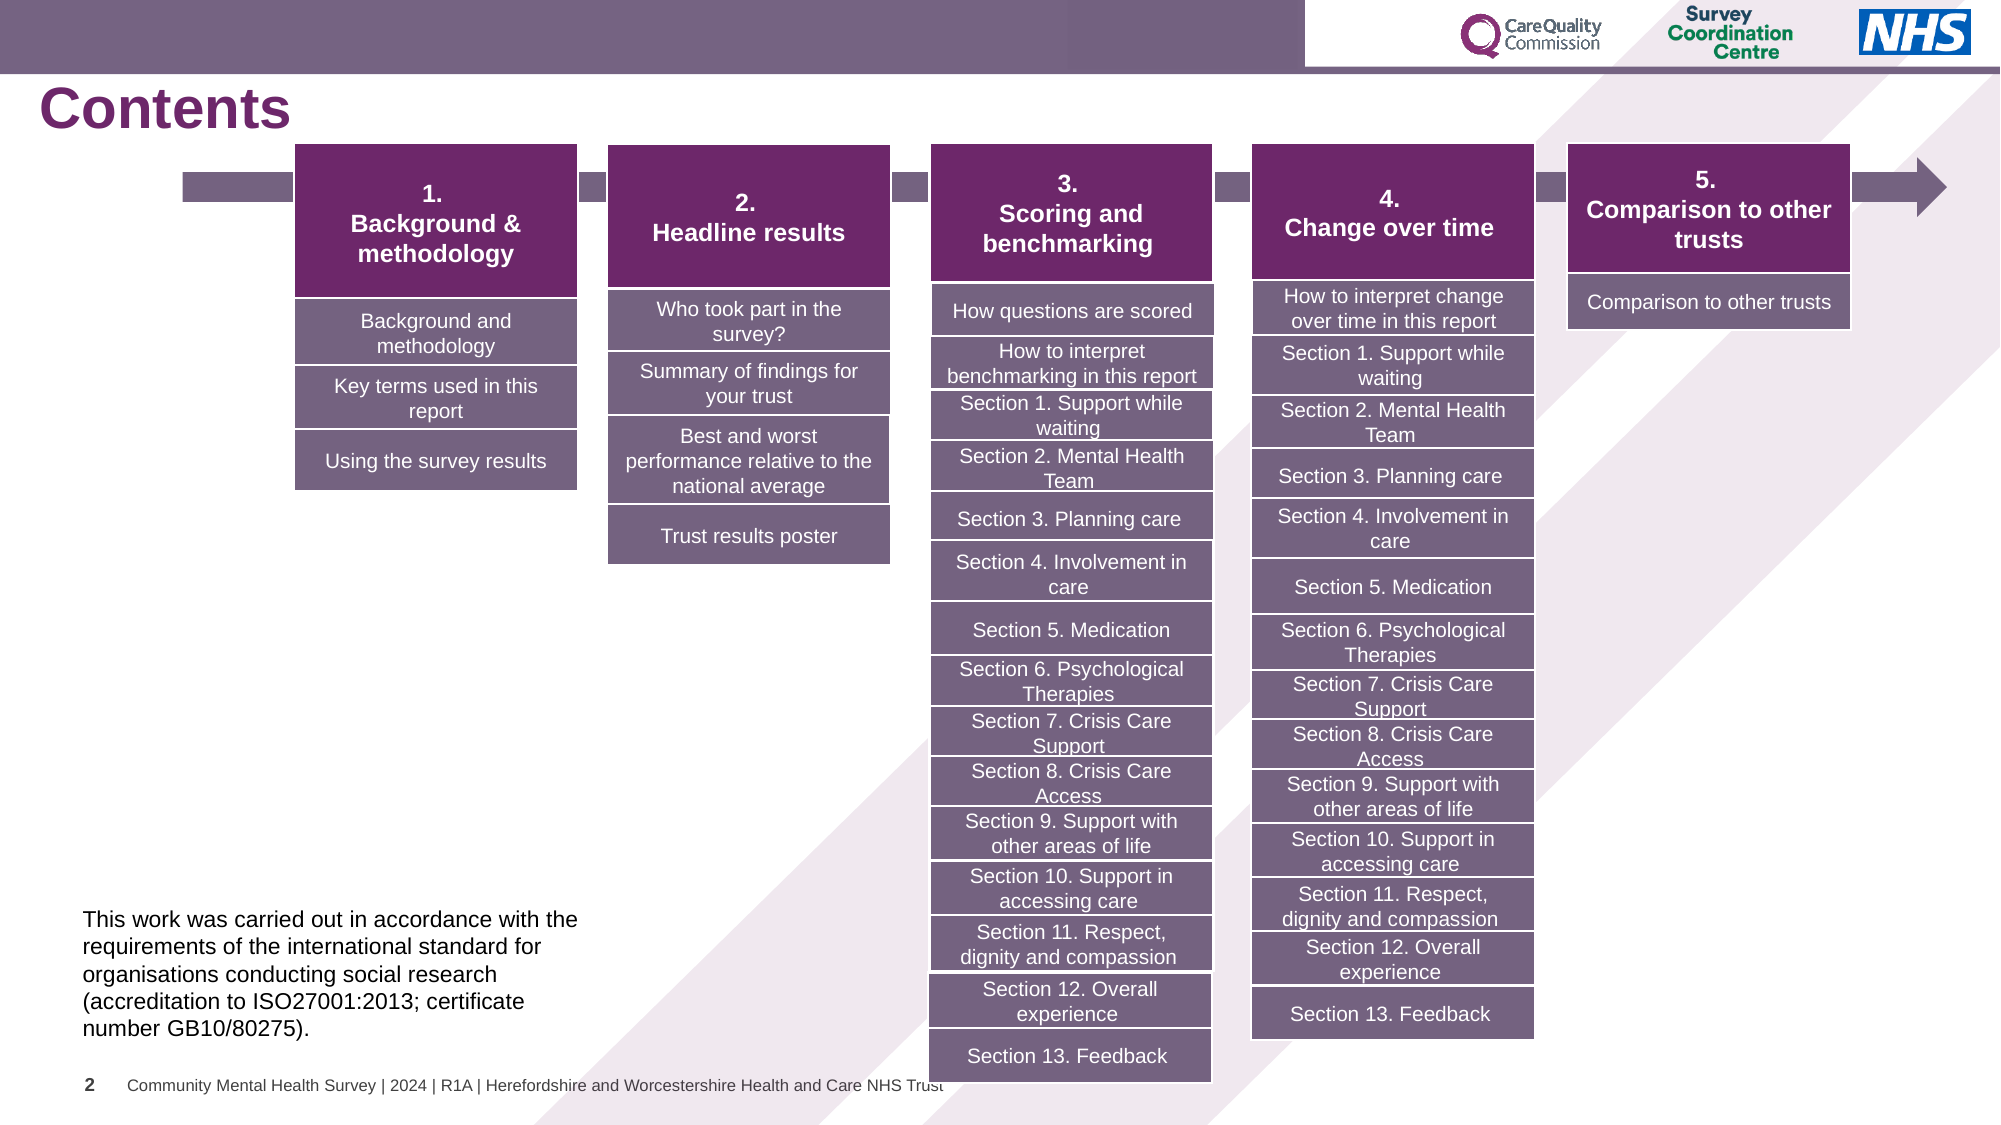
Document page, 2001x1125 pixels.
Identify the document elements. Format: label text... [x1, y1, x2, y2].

text_box [1536, 171, 1566, 204]
text_box [579, 171, 606, 204]
picture [1666, 3, 1794, 61]
text_box [1215, 171, 1250, 204]
picture [1859, 9, 1971, 55]
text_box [1567, 142, 1852, 331]
text_box [892, 171, 928, 204]
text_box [294, 142, 579, 491]
text_box [1852, 154, 1949, 220]
text_box [181, 171, 293, 204]
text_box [1251, 142, 1536, 1040]
text_box This work was carried out in accordance with the requirements of the international standard for organisations conducting social research (accreditation to ISO27001:2013; certificate number GB10/80275). [67, 896, 620, 1049]
title Contents [24, 69, 1394, 149]
picture [1460, 13, 1602, 59]
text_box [928, 142, 1215, 1083]
text_box 2 [84, 1065, 122, 1125]
text_box Trust results poster [606, 503, 892, 566]
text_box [607, 143, 892, 506]
